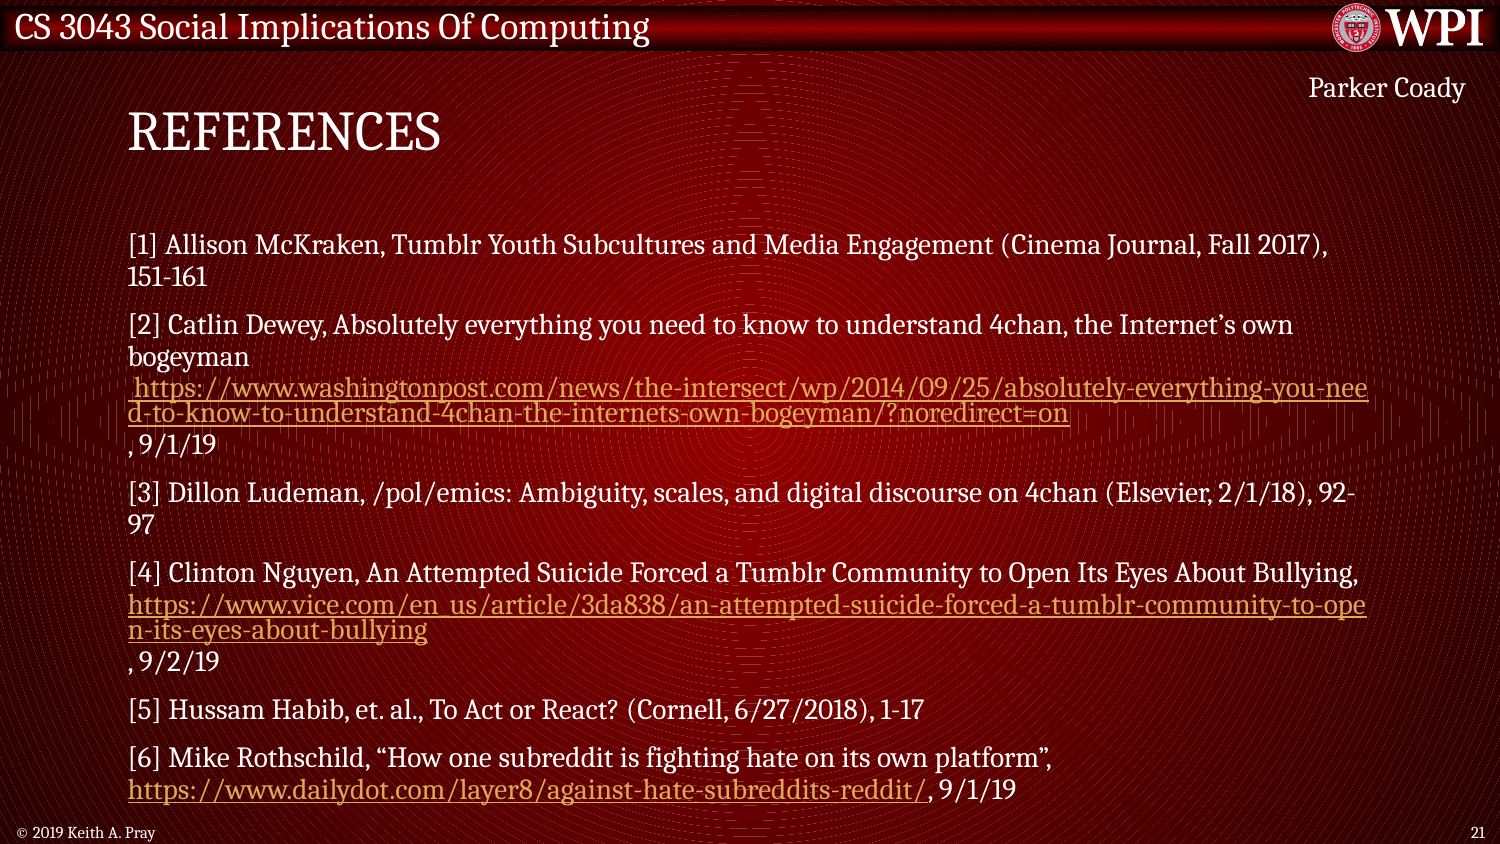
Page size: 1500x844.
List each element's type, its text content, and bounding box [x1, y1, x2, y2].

text_box Parker Coady [1123, 61, 1481, 111]
slide_number 21 [1397, 819, 1500, 844]
picture [1332, 3, 1483, 52]
footer © 2019 Keith A. Pray [0, 819, 913, 844]
list [1] Allison McKraken, Tumblr Youth Subcultures and Media Engagement (Cinema Journal, Fall 2017), 151-161 [2] Catlin Dewey, Absolutely everything you need to know to understand 4chan, the Internet’s own bogeyman https://www.washingtonpost.com/news/the-intersect/wp/2014/09/25/absolutely-everything-you-need-to-know-to-understand-4chan-the-internets-own-bogeyman/?noredirect=on, 9/1/19 [3] Dillon Ludeman, /pol/emics: Ambiguity, scales, and digital discourse on 4chan (Elsevier, 2/1/18), 92-97 [4] Clinton Nguyen, An Attempted Suicide Forced a Tumblr Community to Open Its Eyes About Bullying, https://www.vice.com/en_us/article/3da838/an-attempted-suicide-forced-a-tumblr-community-to-open-its-eyes-about-bullying, 9/2/19 [5] Hussam Habib, et. al., To Act or React? (Cornell, 6/27/2018), 1-17 [6] Mike Rothschild, “How one subreddit is fighting hate on its own platform”, https://www.dailydot.com/layer8/against-hate-subreddits-reddit/, 9/1/19 [112, 221, 1388, 772]
title References [112, 59, 1388, 210]
